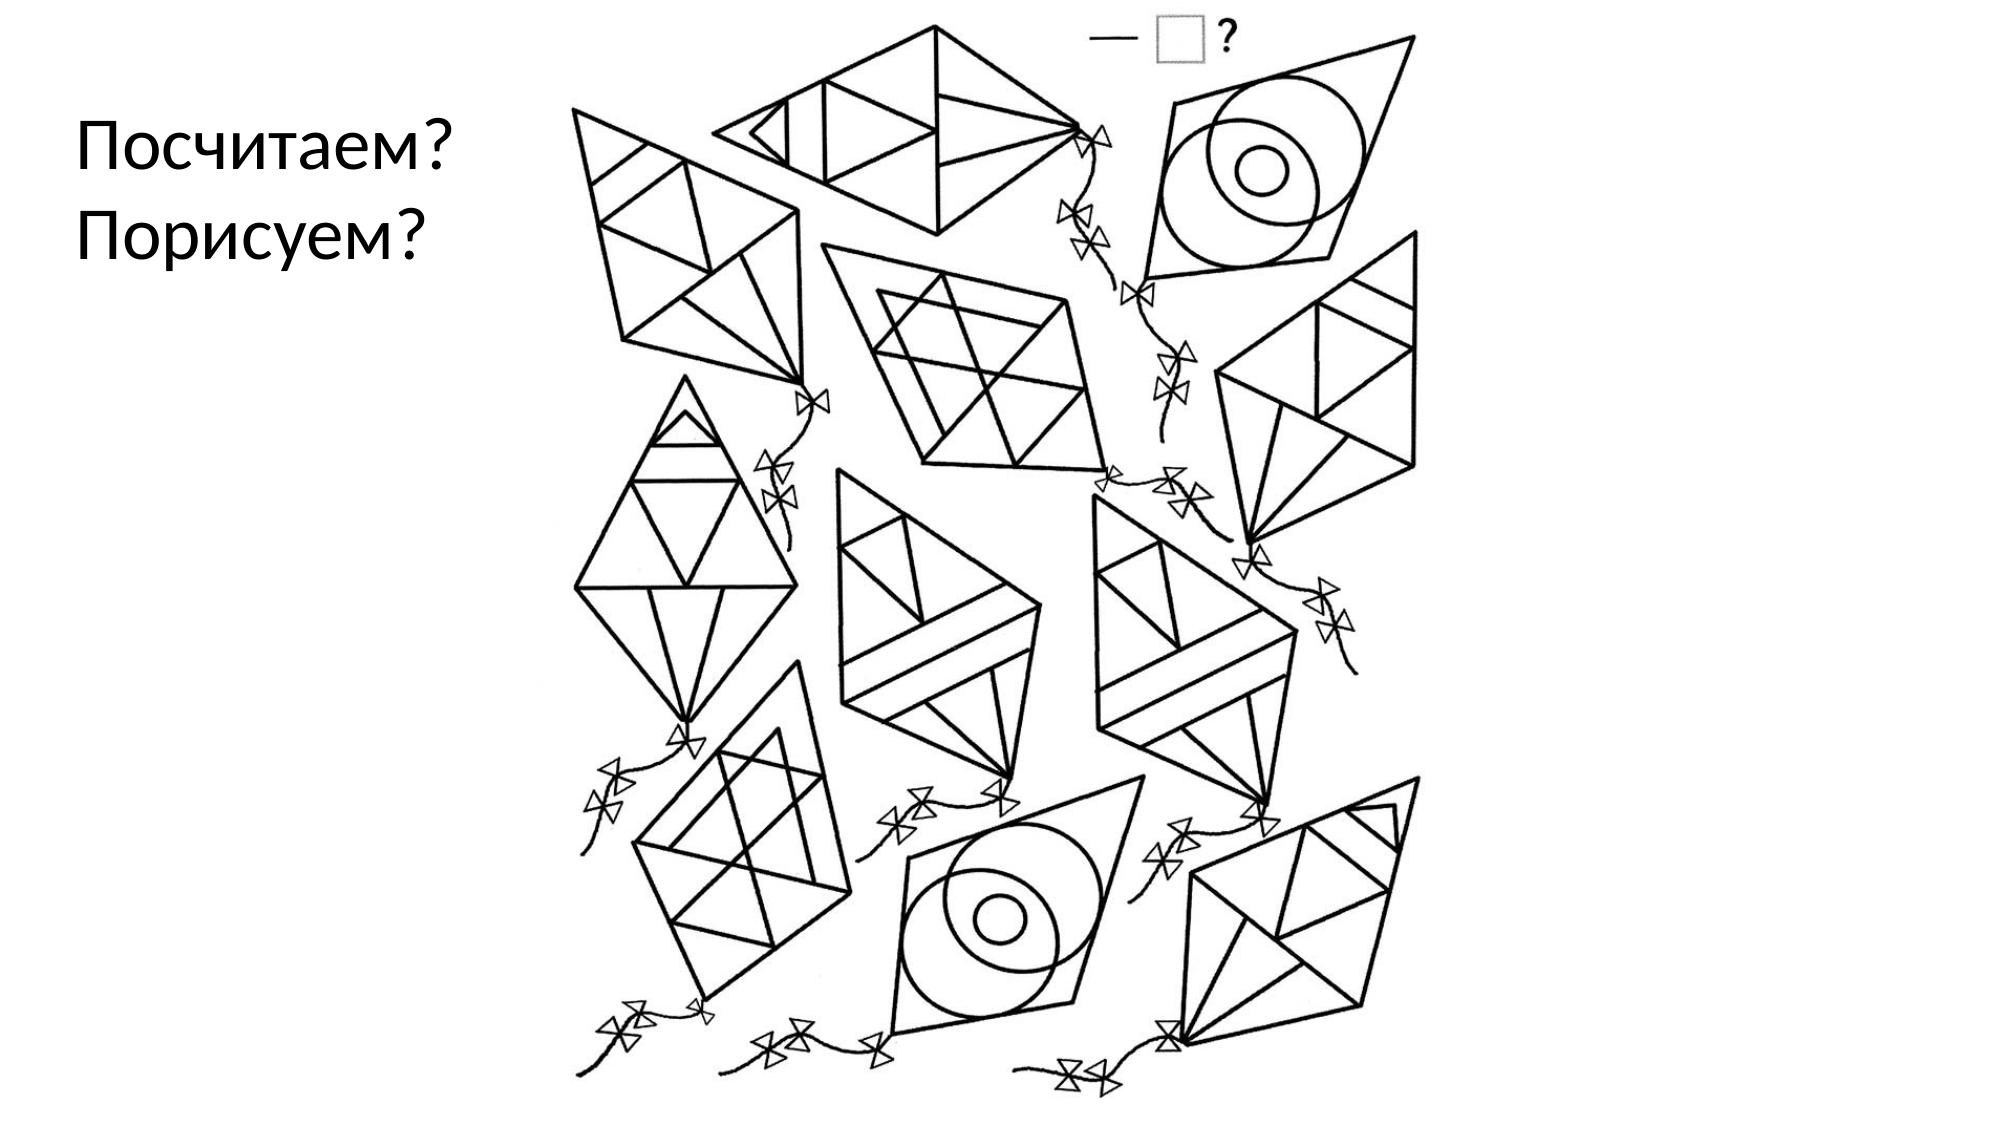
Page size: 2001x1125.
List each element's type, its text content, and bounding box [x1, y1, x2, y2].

picture [528, 0, 1472, 1125]
text_box Посчитаем? Порисуем? [60, 87, 528, 282]
